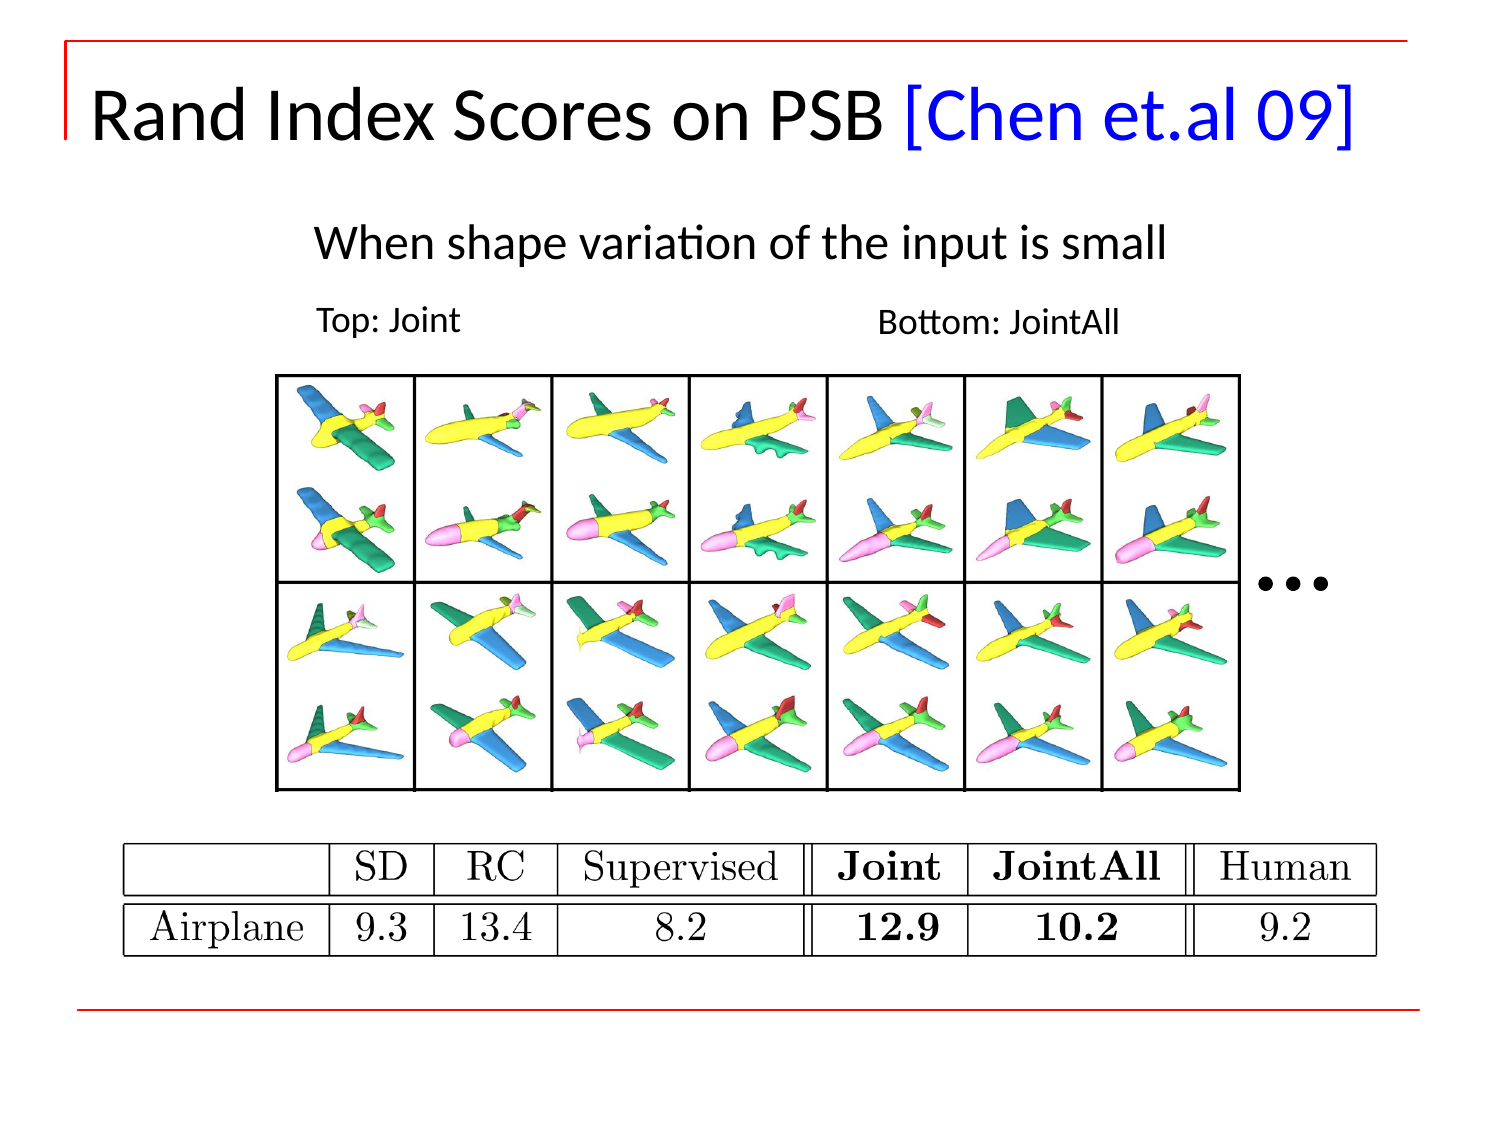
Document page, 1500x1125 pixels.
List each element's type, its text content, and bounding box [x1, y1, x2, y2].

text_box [278, 378, 1324, 791]
text_box Bottom: JointAll [862, 289, 1136, 350]
title Rand Index Scores on PSB [Chen et.al 09] [75, 45, 1425, 175]
text_box When shape variation of the input is small [298, 202, 1183, 278]
text_box Top: Joint [301, 287, 476, 348]
picture [119, 839, 1379, 958]
